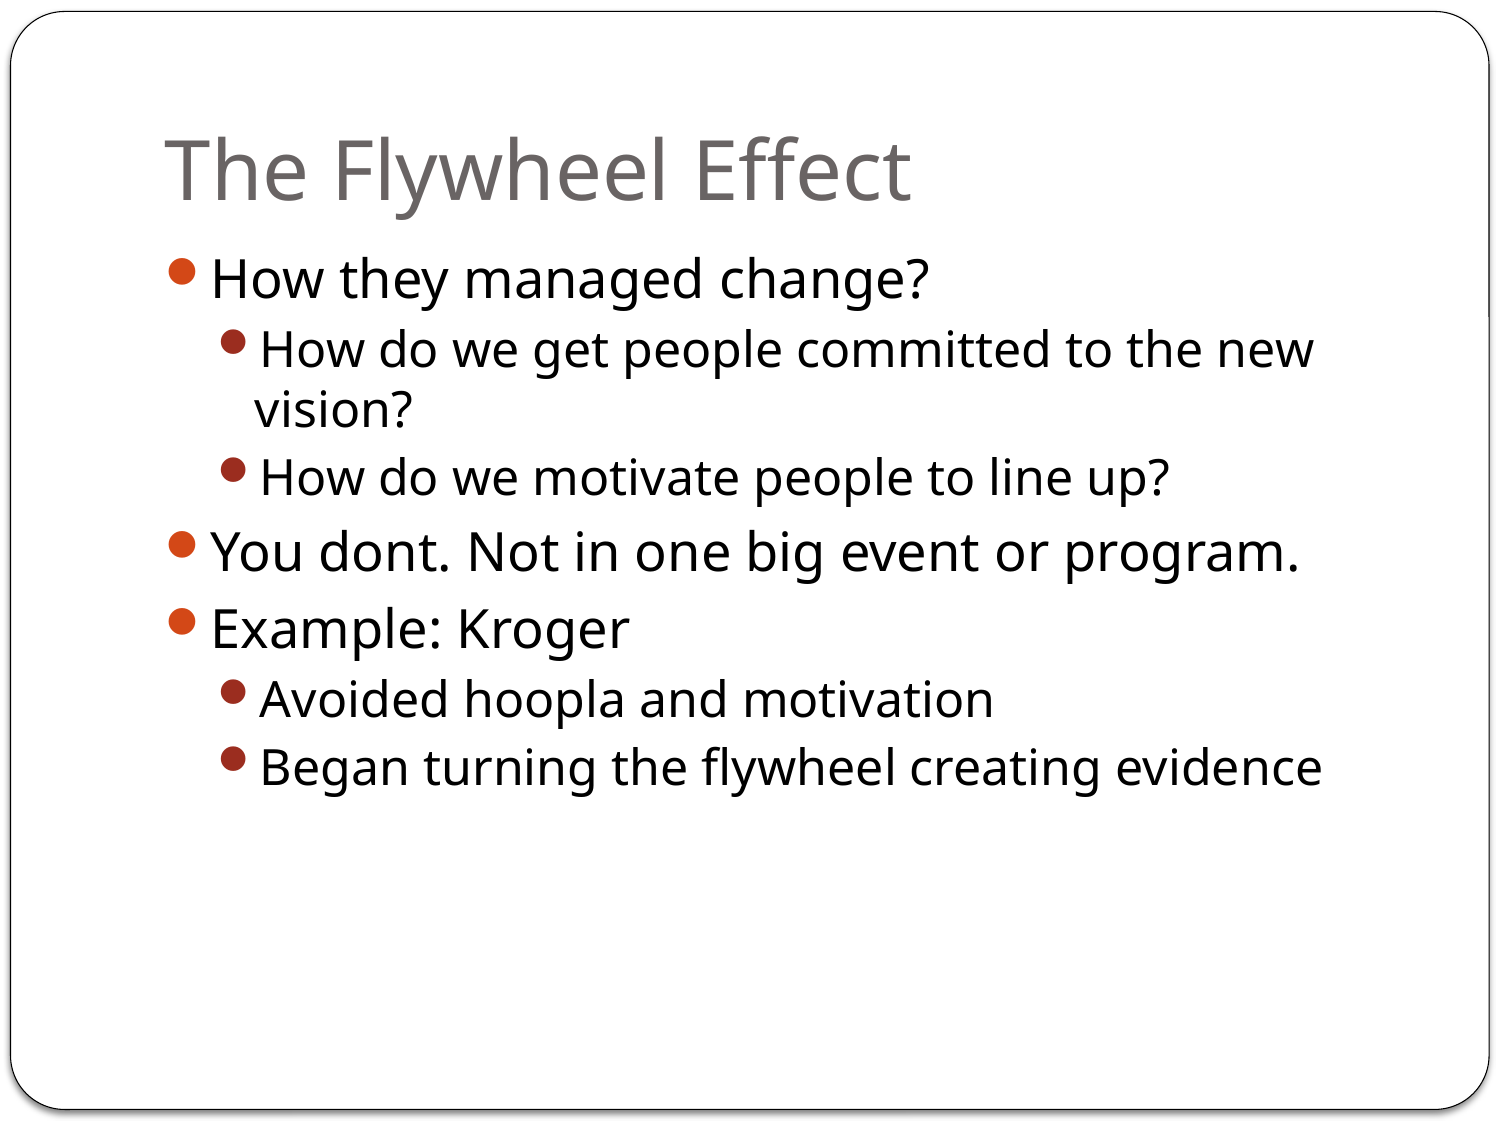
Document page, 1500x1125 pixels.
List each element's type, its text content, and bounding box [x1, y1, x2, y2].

list How they managed change? How do we get people committed to the new vision? How do we motivate people to line up? You dont. Not in one big event or program. Example: Kroger Avoided hoopla and motivation Began turning the flywheel creating evidence [150, 237, 1425, 988]
title The Flywheel Effect [150, 45, 1425, 233]
